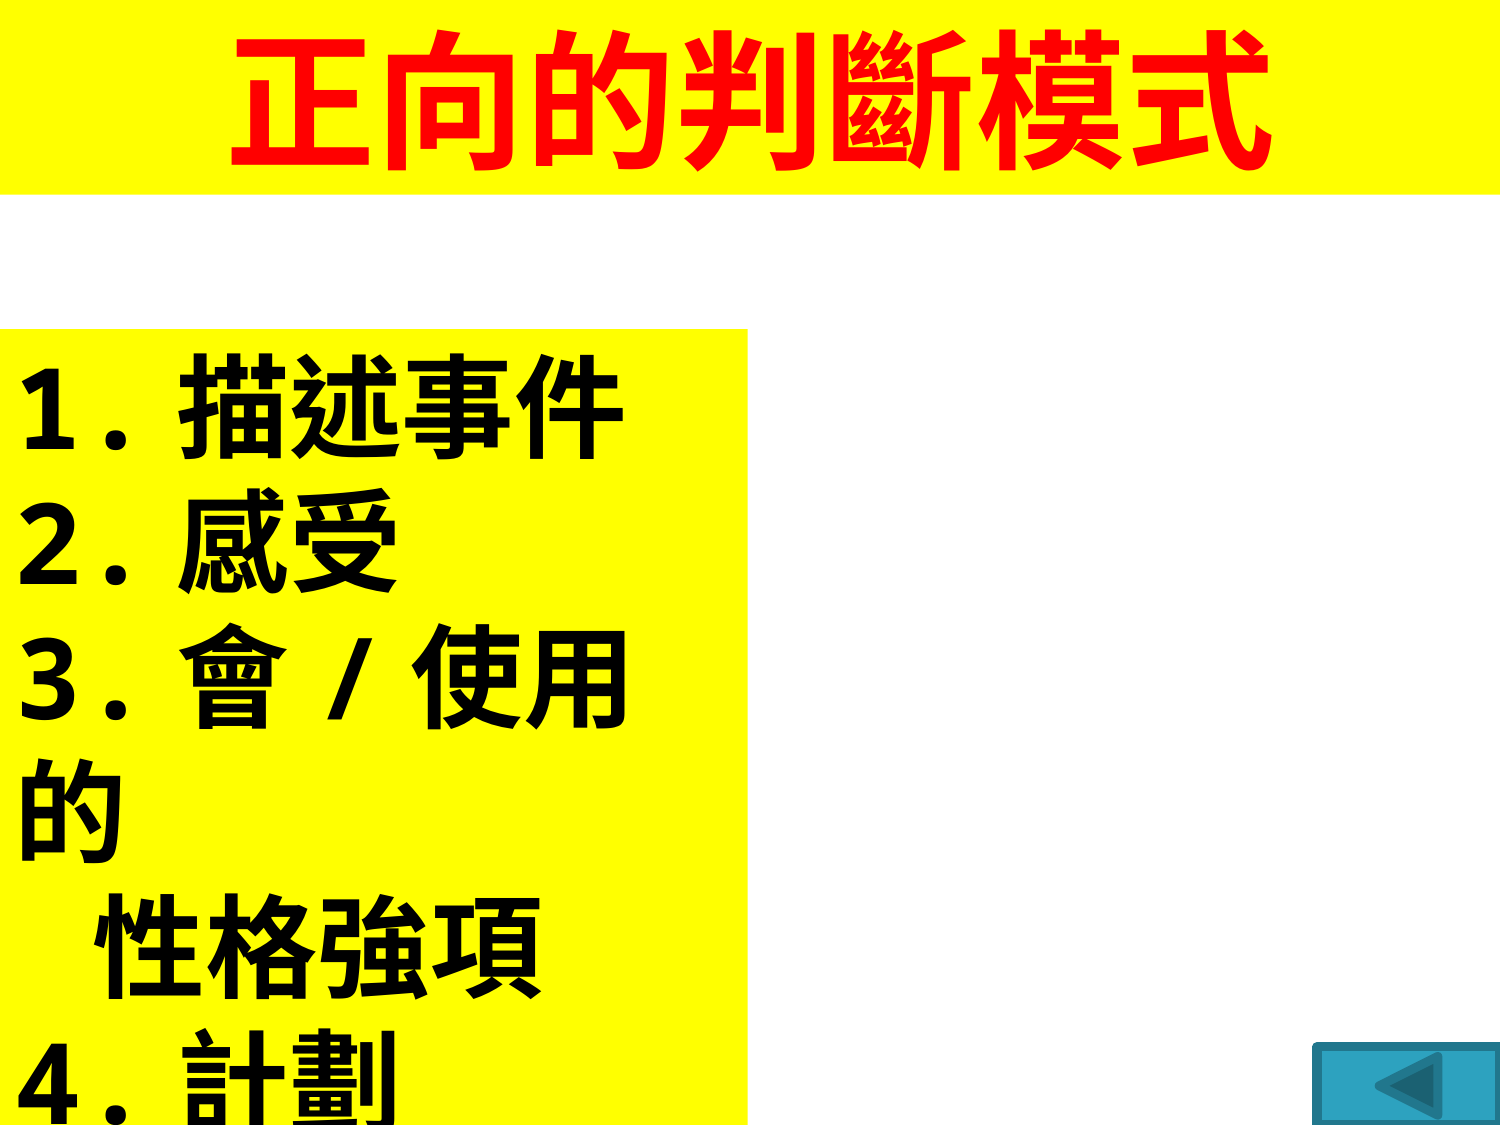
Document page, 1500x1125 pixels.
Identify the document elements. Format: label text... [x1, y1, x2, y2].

text_box 正向的判斷模式 [0, 0, 1500, 195]
text_box [1312, 1042, 1500, 1125]
text_box 1.描述事件 2.感受 3.會/使用的 性格強項 4.計劃 [0, 329, 748, 1125]
